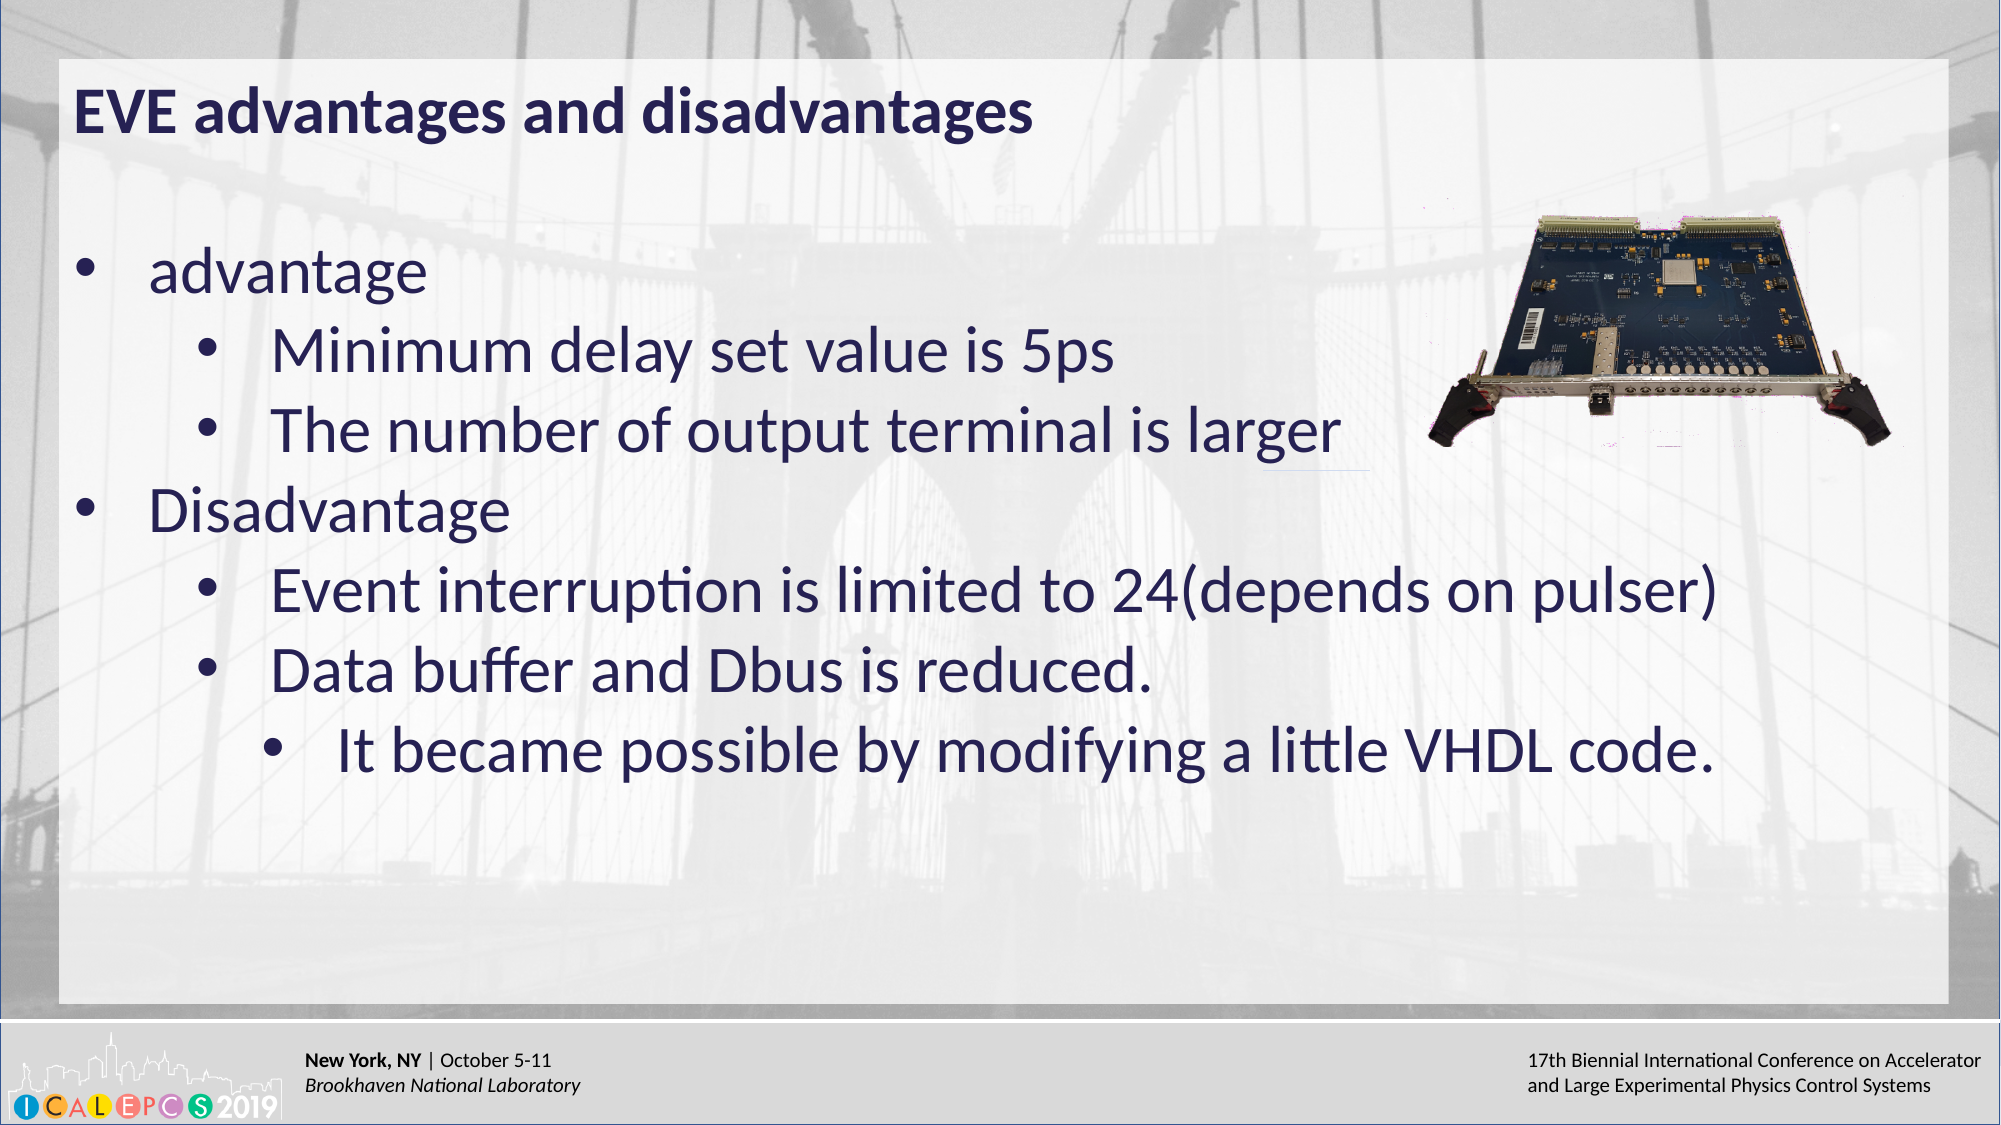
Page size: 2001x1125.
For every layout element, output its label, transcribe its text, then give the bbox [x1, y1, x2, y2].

text_box EVE advantages and disadvantages advantage Minimum delay set value is 5ps The number of output terminal is larger Disadvantage Event interruption is limited to 24(depends on pulser) Data buffer and Dbus is reduced. It became possible by modifying a little VHDL code. [59, 59, 1949, 1004]
picture [1423, 195, 1904, 447]
picture [8, 1032, 282, 1125]
